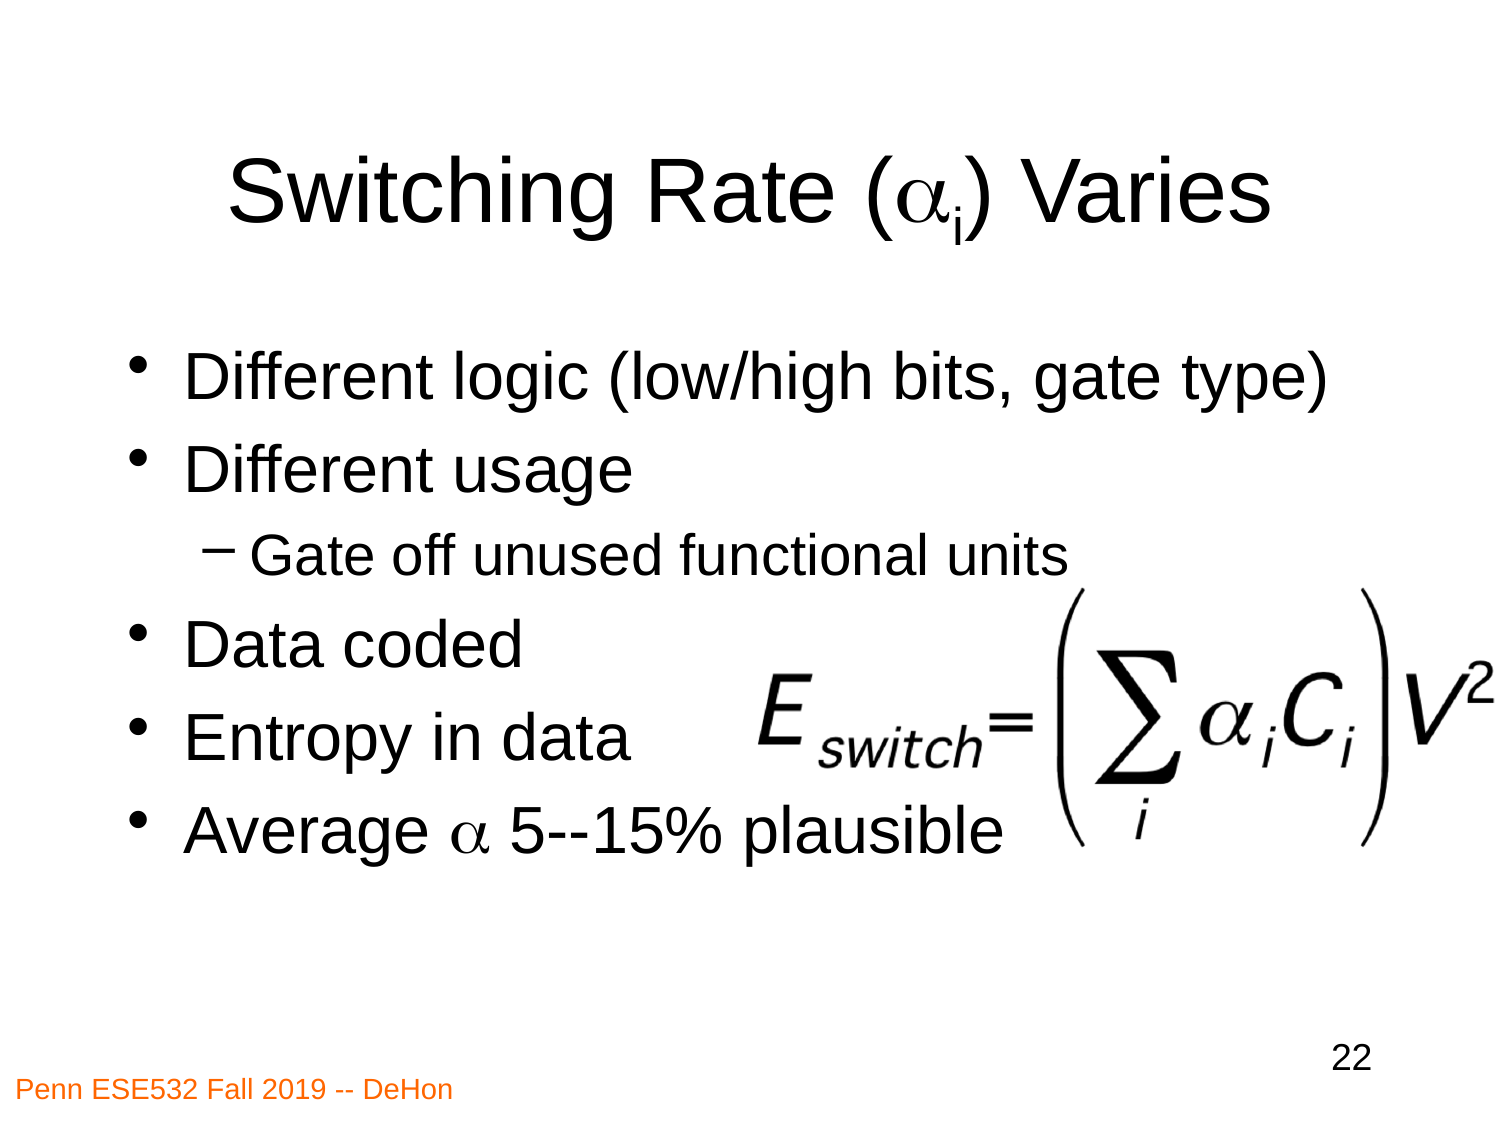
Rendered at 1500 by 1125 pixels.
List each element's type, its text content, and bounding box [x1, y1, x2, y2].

slide_number 22 [1074, 1024, 1388, 1101]
slide_number Penn ESE532 Fall 2019 -- DeHon [0, 1062, 613, 1125]
title Switching Rate (ai) Varies [112, 99, 1388, 288]
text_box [731, 574, 1500, 860]
list Different logic (low/high bits, gate type) Different usage Gate off unused functional units Data coded Entropy in data Average a 5--15% plausible [112, 324, 1451, 1001]
